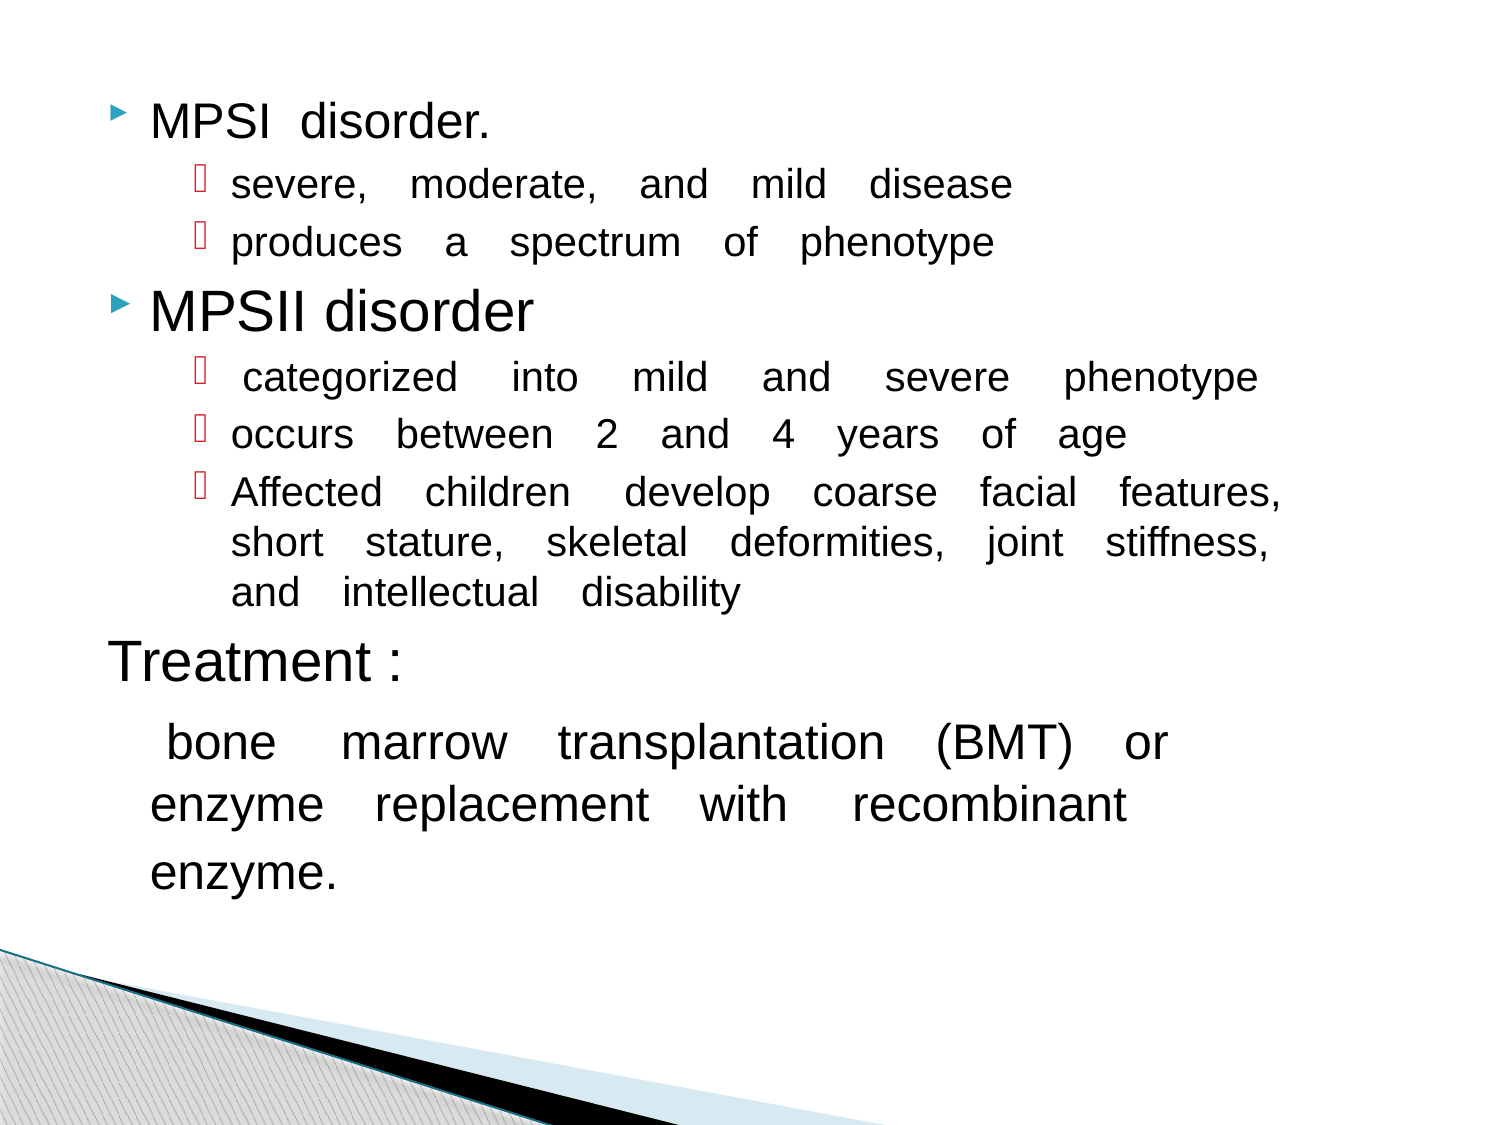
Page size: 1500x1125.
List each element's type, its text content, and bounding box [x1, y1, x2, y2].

list MPSI disorder. severe, moderate, and mild disease produces a spectrum of phenotype MPSII disorder categorized into mild and severe phenotype occurs between 2 and 4 years of age Affected children develop coarse facial features, short stature, skeletal deformities, joint stiffness, and intellectual disability Treatment : bone marrow transplantation (BMT) or enzyme replacement with recombinant enzyme. [75, 75, 1425, 1005]
